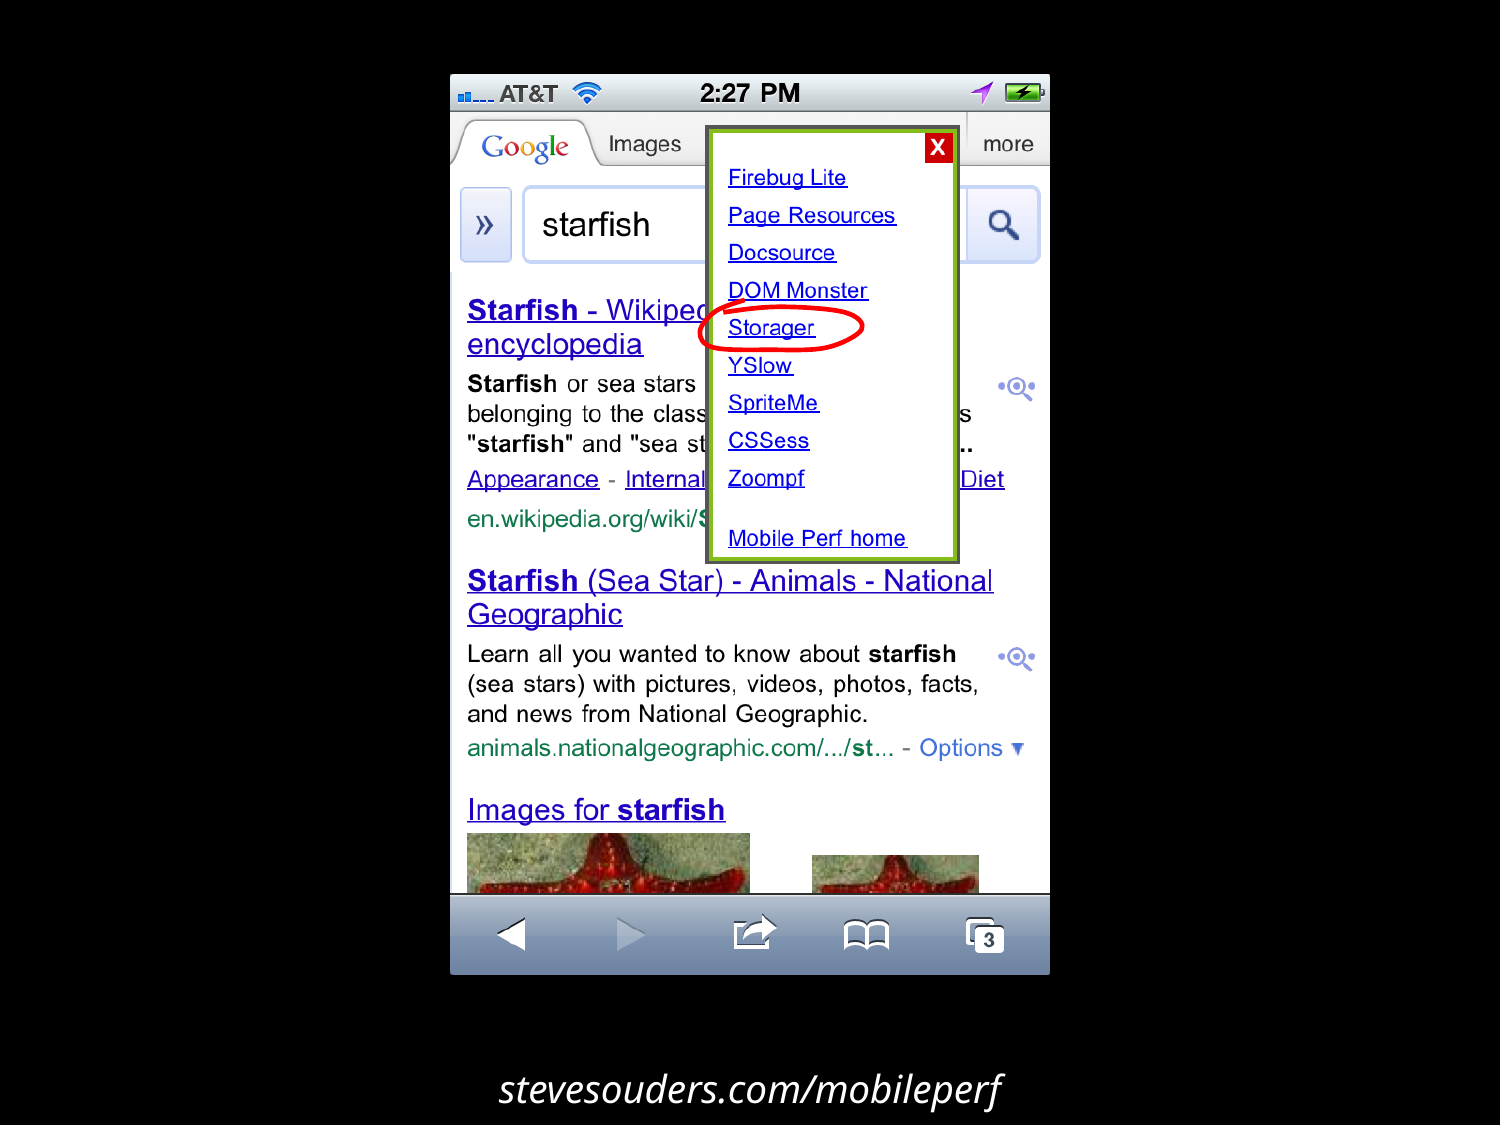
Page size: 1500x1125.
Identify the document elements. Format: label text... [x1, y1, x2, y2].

text_box stevesouders.com/mobileperf [0, 1012, 1500, 1119]
picture [449, 74, 1051, 976]
